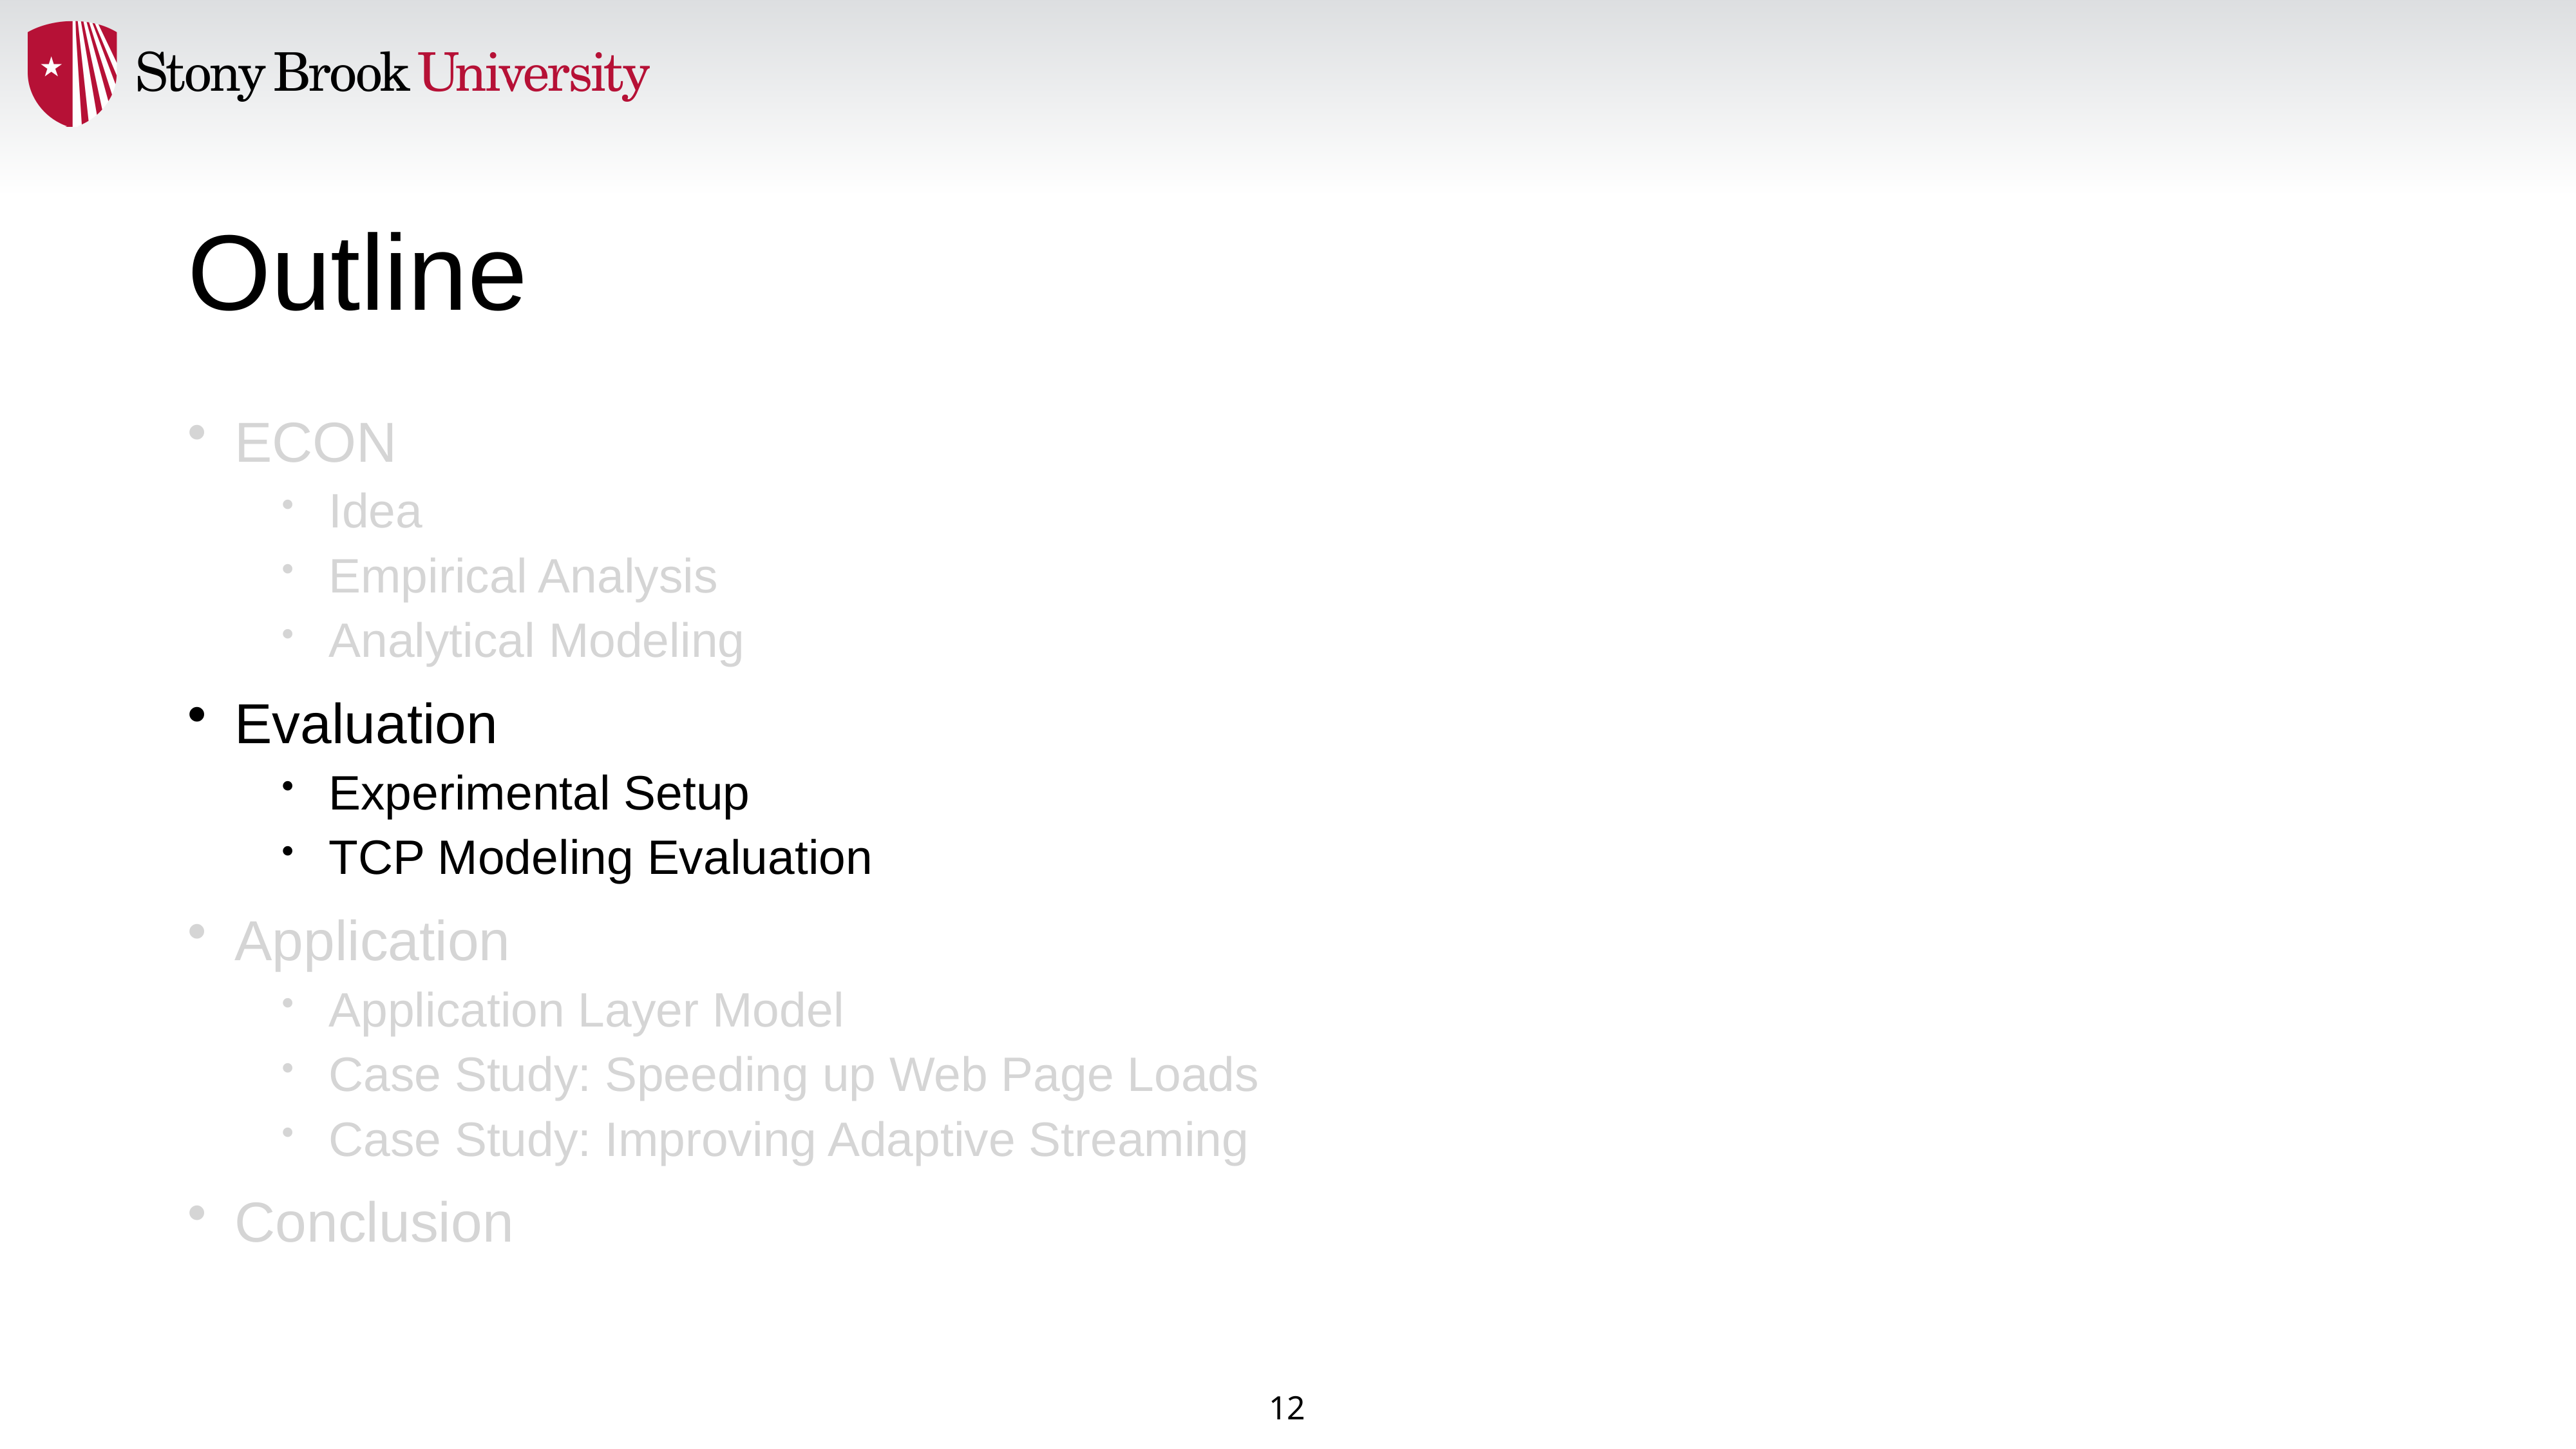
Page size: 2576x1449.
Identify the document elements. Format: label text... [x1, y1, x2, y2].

subtitle ECON Idea Empirical Analysis Analytical Modeling Evaluation Experimental Setup TCP Modeling Evaluation Application Application Layer Model Case Study: Speeding up Web Page Loads Case Study: Improving Adaptive Streaming Conclusion [182, 399, 2394, 1353]
title Outline [182, 153, 2394, 337]
picture [28, 19, 650, 127]
slide_number 12 [1263, 1381, 1312, 1431]
